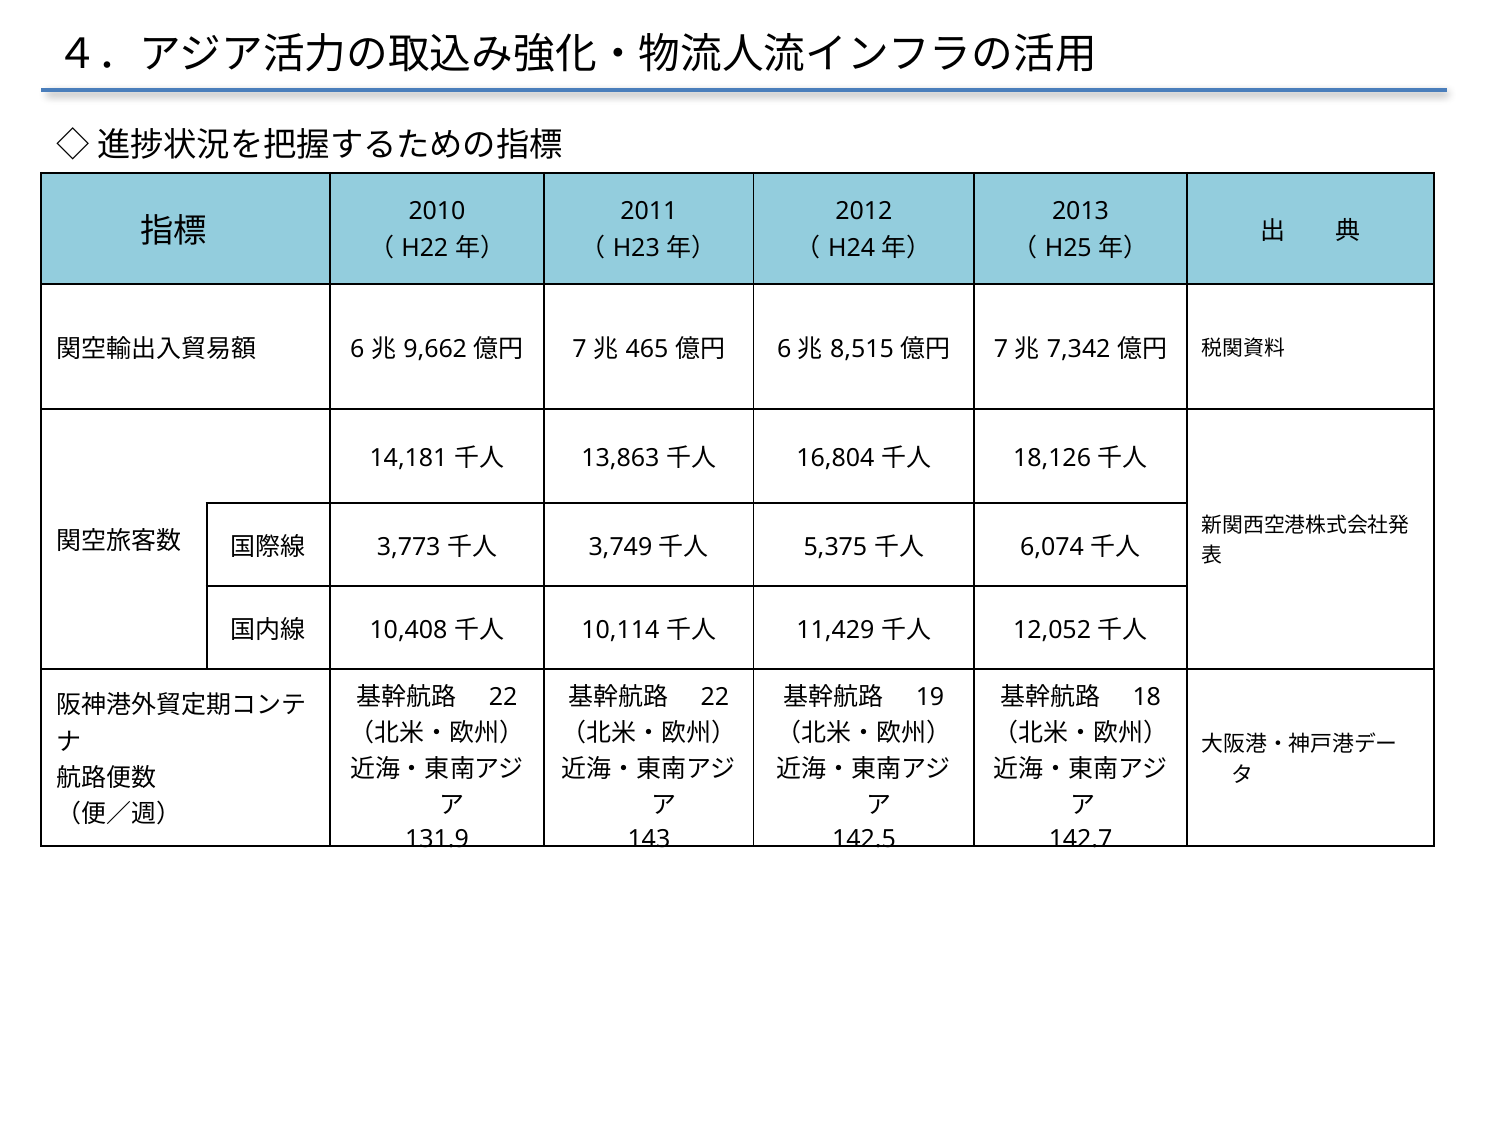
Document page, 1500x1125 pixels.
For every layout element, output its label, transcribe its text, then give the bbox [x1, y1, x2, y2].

table_header 指標 [42, 174, 329, 283]
table_header 2012 （H24年） [754, 174, 973, 283]
table_cell 13,863千人 [545, 410, 753, 502]
table_cell 14,181千人 [331, 410, 543, 502]
table_cell 7兆7,342億円 [975, 285, 1186, 408]
table_cell 関空旅客数 [42, 410, 207, 668]
table_cell 国内線 [208, 587, 329, 668]
table_cell 基幹航路 18 （北米・欧州） 近海・東南アジア 142.7 [975, 670, 1186, 845]
table_header 2011 （H23年） [545, 174, 753, 283]
table_cell 基幹航路 19 （北米・欧州） 近海・東南アジア 142.5 [754, 670, 973, 845]
table_cell 新関西空港株式会社発表 [1188, 410, 1433, 668]
table_cell 6,074千人 [975, 504, 1186, 585]
table_cell 基幹航路 22 （北米・欧州） 近海・東南アジア 143 [545, 670, 753, 845]
table_cell 阪神港外貿定期コンテナ 航路便数 （便／週） [42, 670, 329, 845]
table_cell [207, 410, 329, 502]
table_cell 大阪港・神戸港データ [1188, 670, 1433, 845]
table_cell 基幹航路 22 （北米・欧州） 近海・東南アジア 131.9 [331, 670, 543, 845]
table_cell 10,408千人 [331, 587, 543, 668]
table_cell 3,773千人 [331, 504, 543, 585]
table_cell 6兆9,662億円 [331, 285, 543, 408]
table_cell 7兆465億円 [545, 285, 753, 408]
table_header 2013 （H25年） [975, 174, 1186, 283]
text_box ◇進捗状況を把握するための指標 [41, 113, 1483, 170]
table_cell 18,126千人 [975, 410, 1186, 502]
table_cell 関空輸出入貿易額 [42, 285, 329, 408]
table_cell 10,114千人 [545, 587, 753, 668]
table_cell 3,749千人 [545, 504, 753, 585]
table_cell 税関資料 [1188, 285, 1433, 408]
table_cell 6兆8,515億円 [754, 285, 973, 408]
table_cell 11,429千人 [754, 587, 973, 668]
table_cell 国際線 [208, 504, 329, 585]
text_box ４．アジア活力の取込み強化・物流人流インフラの活用 [41, 19, 1329, 84]
table_cell 5,375千人 [754, 504, 973, 585]
table_cell 12,052千人 [975, 587, 1186, 668]
table_header 出 典 [1188, 174, 1433, 283]
table_header 2010 （H22年） [331, 174, 543, 283]
table_cell 16,804千人 [754, 410, 973, 502]
